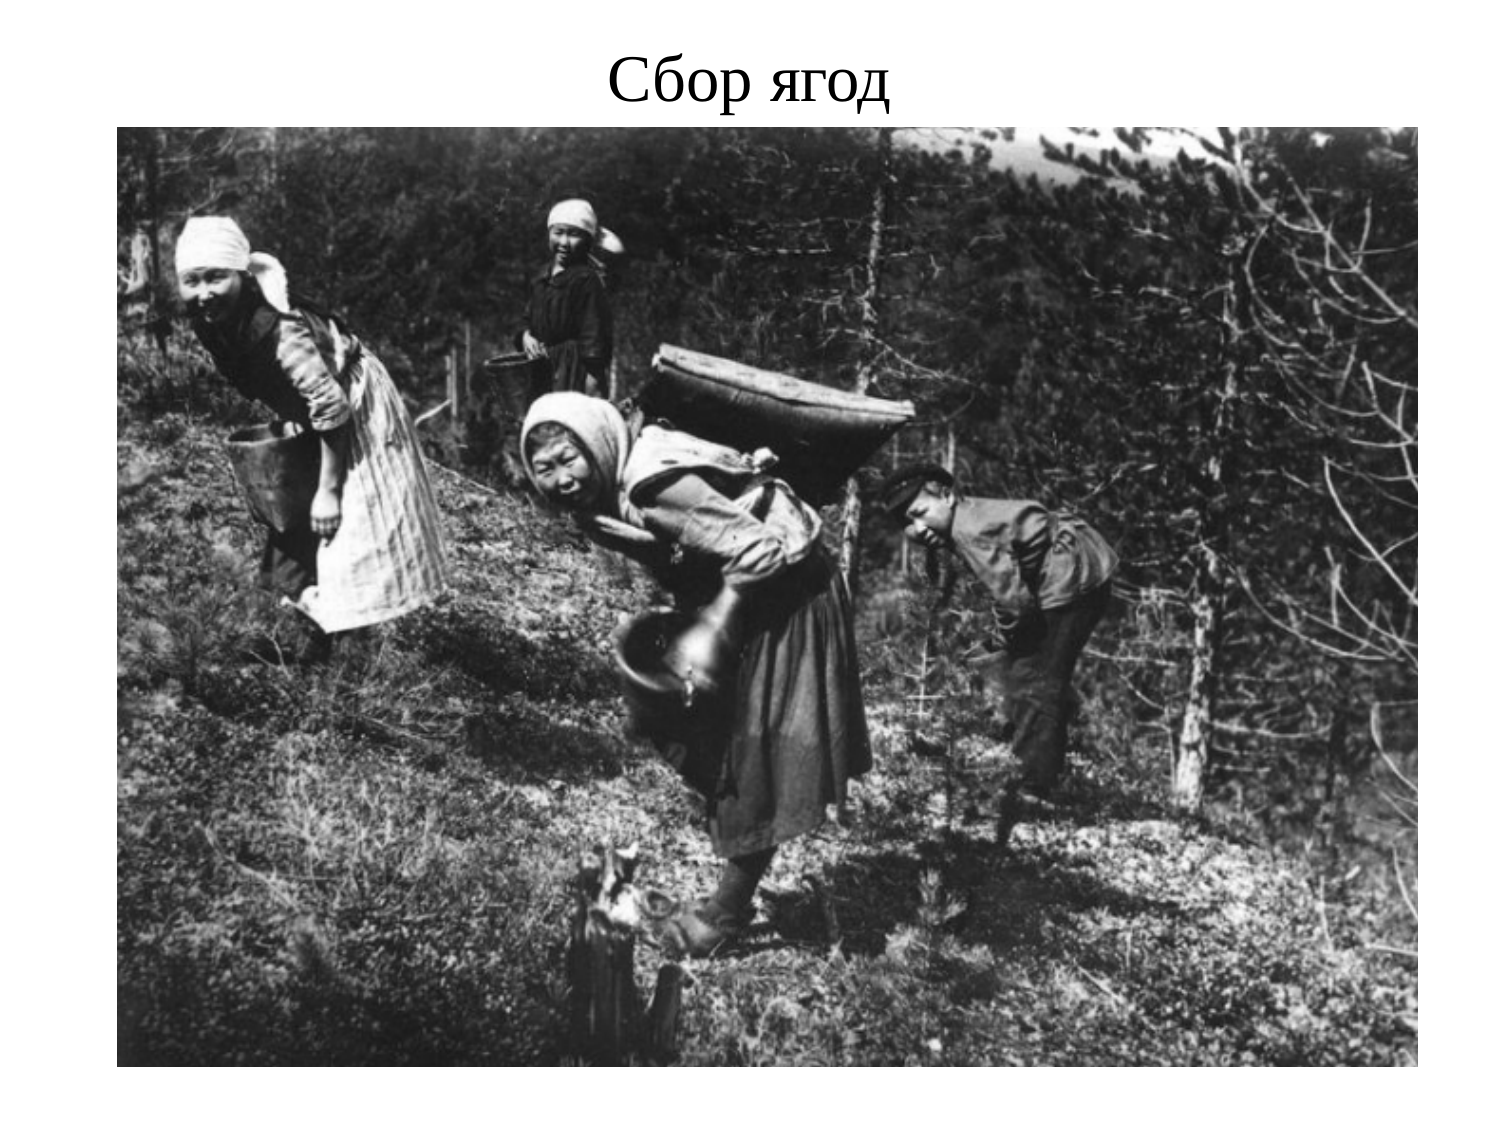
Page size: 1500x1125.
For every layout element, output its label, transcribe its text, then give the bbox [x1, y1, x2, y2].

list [116, 126, 1419, 1067]
title Сбор ягод [75, 45, 1425, 106]
